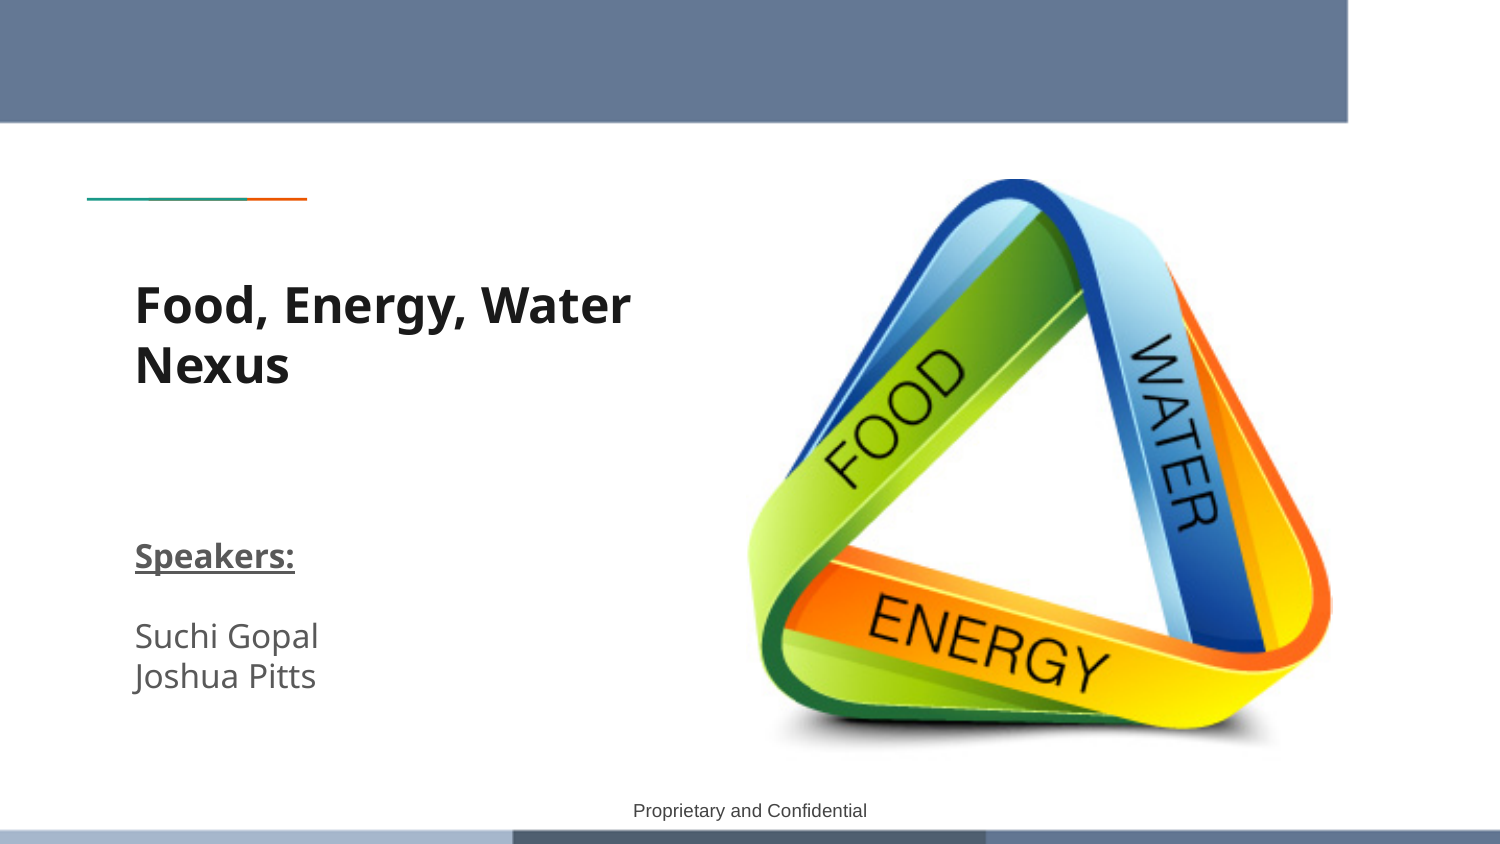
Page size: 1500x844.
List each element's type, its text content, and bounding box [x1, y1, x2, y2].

subtitle Speakers: Suchi Gopal Joshua Pitts [119, 520, 702, 741]
picture [0, 0, 1500, 844]
title Food, Energy, Water Nexus [119, 258, 702, 520]
